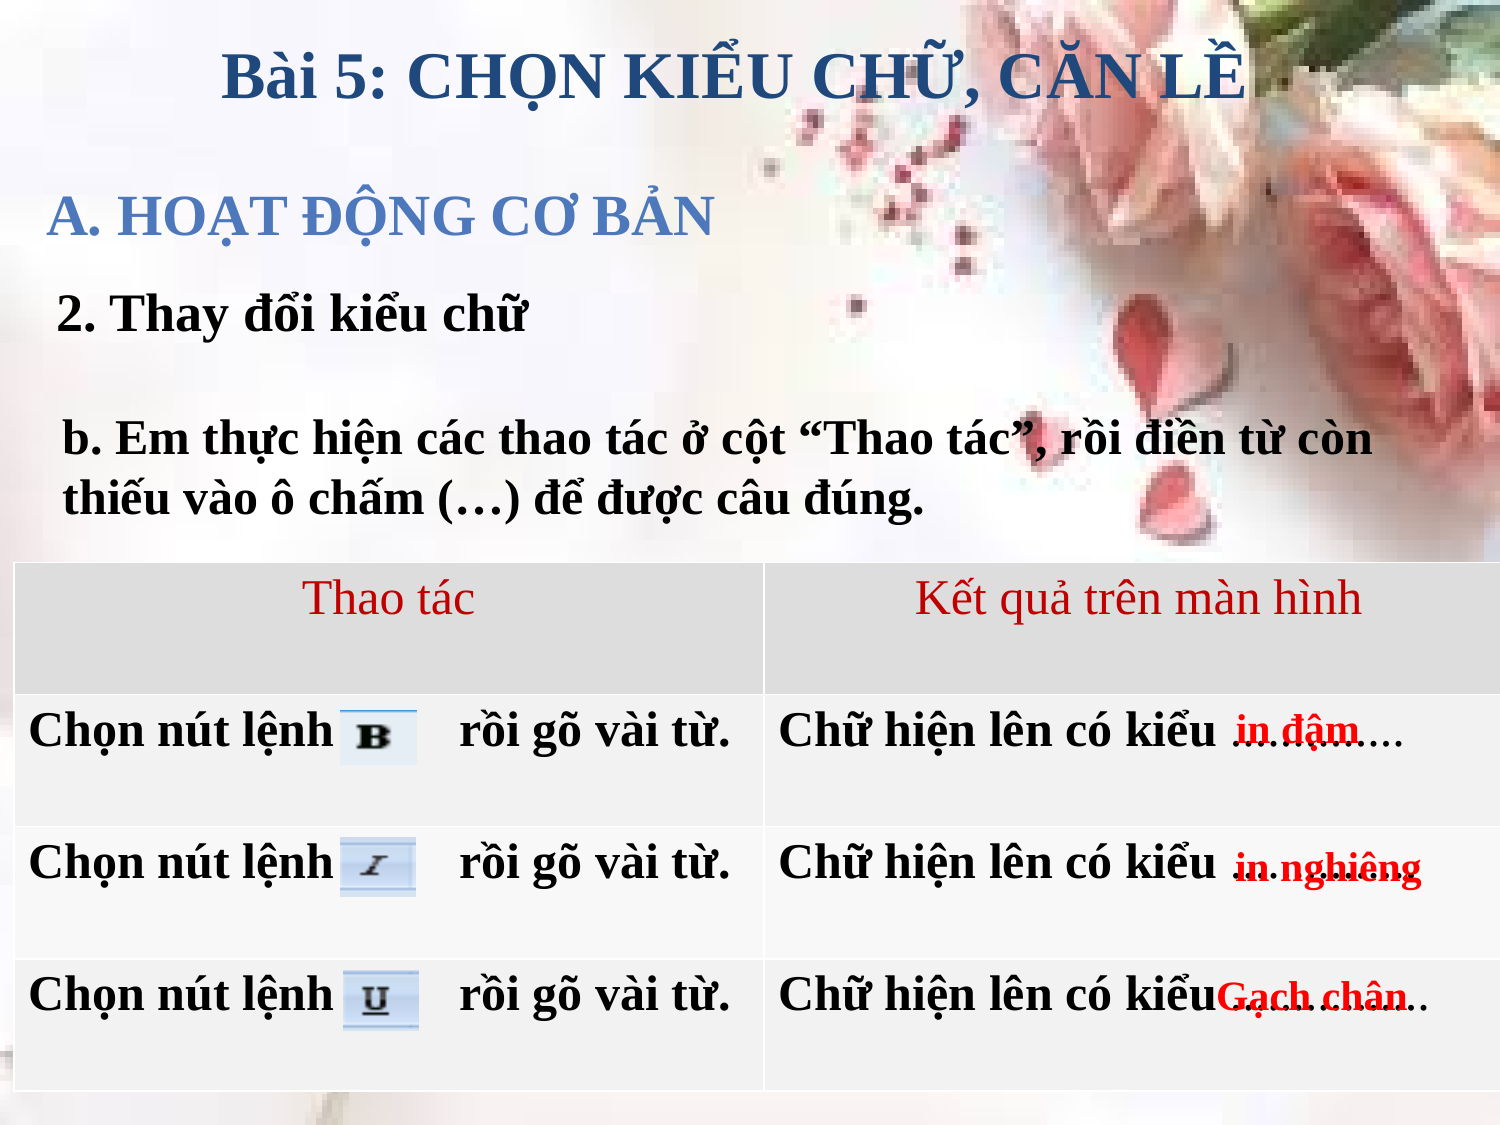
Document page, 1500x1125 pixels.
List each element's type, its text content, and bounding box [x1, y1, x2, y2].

table_cell Chữ hiện lên có kiểu ................ [765, 960, 1500, 1090]
text_box in nghiêng [1209, 832, 1448, 898]
table_cell Chọn nút lệnh rồi gõ vài từ. [15, 827, 763, 958]
table_header Kết quả trên màn hình [765, 563, 1500, 694]
table_cell Chọn nút lệnh rồi gõ vài từ. [15, 695, 763, 826]
text_box Gạch chân [1187, 961, 1437, 1026]
picture [340, 837, 416, 897]
text_box in đậm [1191, 694, 1405, 760]
picture [342, 970, 419, 1031]
text_box Bài 5: CHỌN KIỂU CHỮ, CĂN LỀ [10, 3, 1461, 113]
picture [0, 0, 1500, 1125]
text_box A. HoẠT ĐỘNG CƠ BẢN [30, 169, 731, 255]
text_box b. Em thực hiện các thao tác ở cột “Thao tác”, rồi điền từ còn thiếu vào ô chấm (…) để được câu đúng. [48, 397, 1480, 532]
table_cell Chọn nút lệnh rồi gõ vài từ. [15, 960, 763, 1090]
picture [340, 710, 417, 765]
table_header Thao tác [15, 563, 763, 694]
text_box 2. Thay đổi kiểu chữ [41, 270, 1480, 350]
table_cell Chữ hiện lên có kiểu ............... [765, 827, 1500, 958]
table_cell Chữ hiện lên có kiểu .............. [765, 695, 1500, 826]
